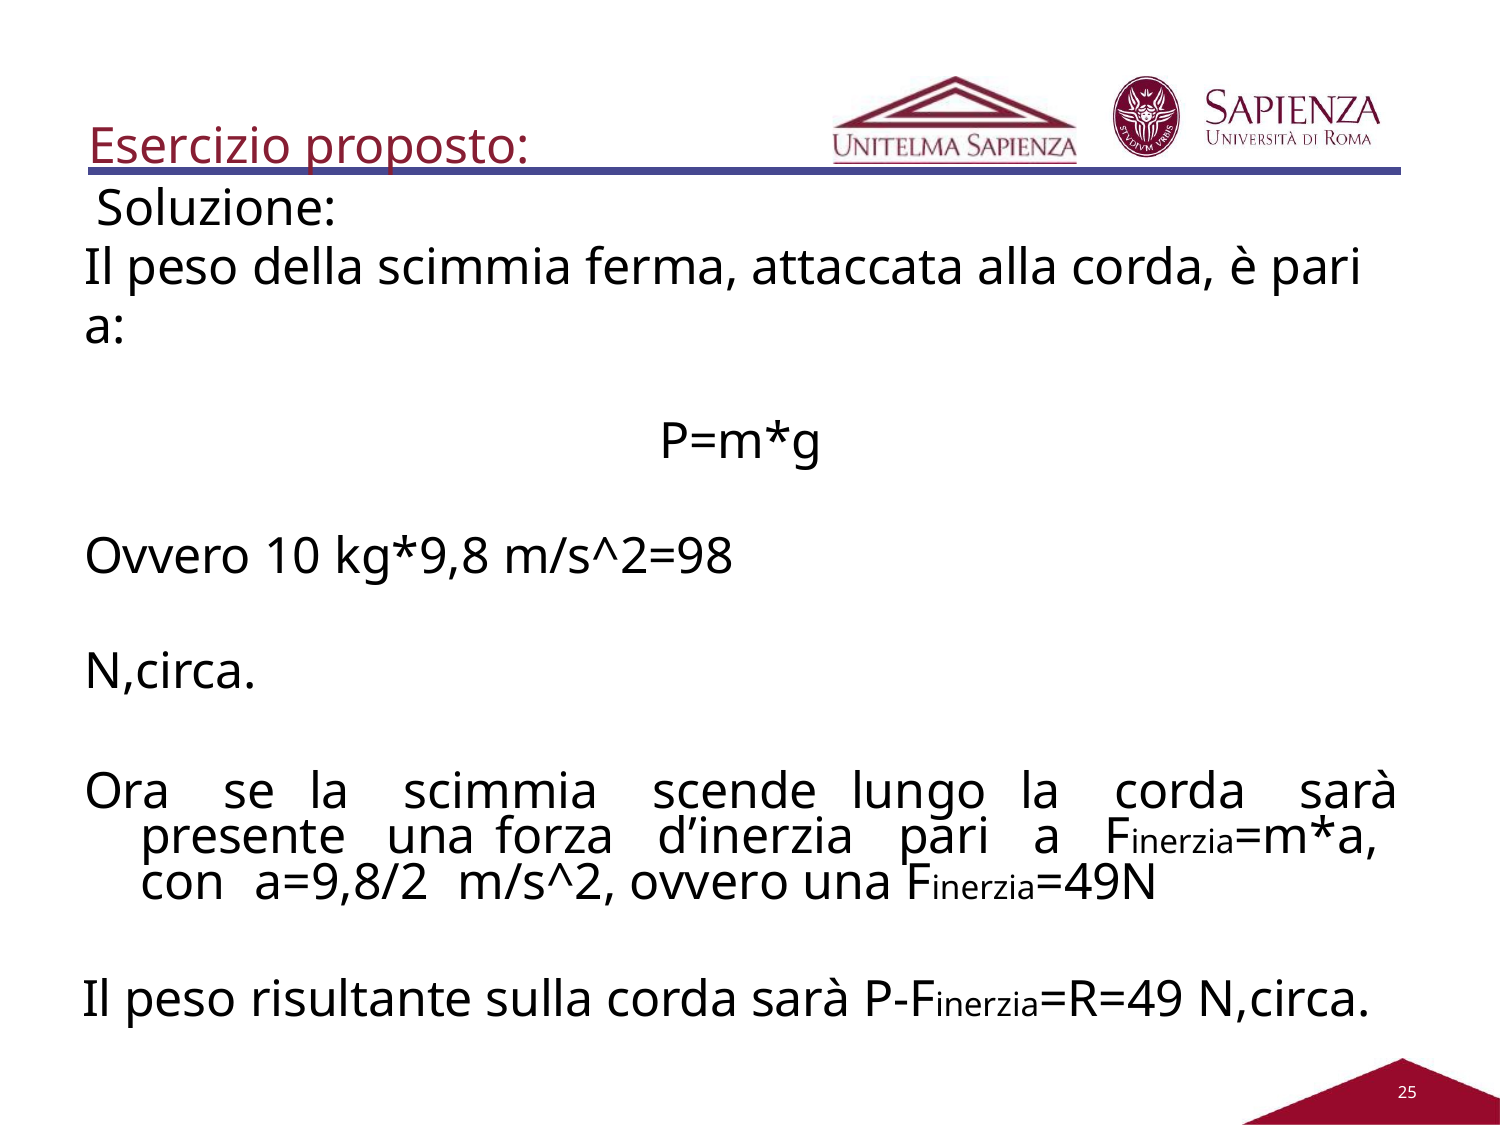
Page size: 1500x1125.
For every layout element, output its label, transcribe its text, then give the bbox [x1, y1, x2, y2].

picture [832, 76, 1077, 113]
picture [1241, 1058, 1500, 1125]
slide_number 21 [1393, 1081, 1422, 1125]
picture [1104, 66, 1414, 164]
text_box Esercizio proposto: Soluzione: Il peso della scimmia ferma, attaccata alla corda, è pari a: P=m*g Ovvero 10 kg*9,8 m/s^2=98 N,circa. Ora se la scimmia scende lungo la corda sarà presente una forza d’inerzia pari a Finerzia=m*a, con a=9,8/2 m/s^2, ovvero una Finerzia=49N Il peso risultante sulla corda sarà P-Finerzia=R=49 N,circa. [82, 113, 1400, 1027]
